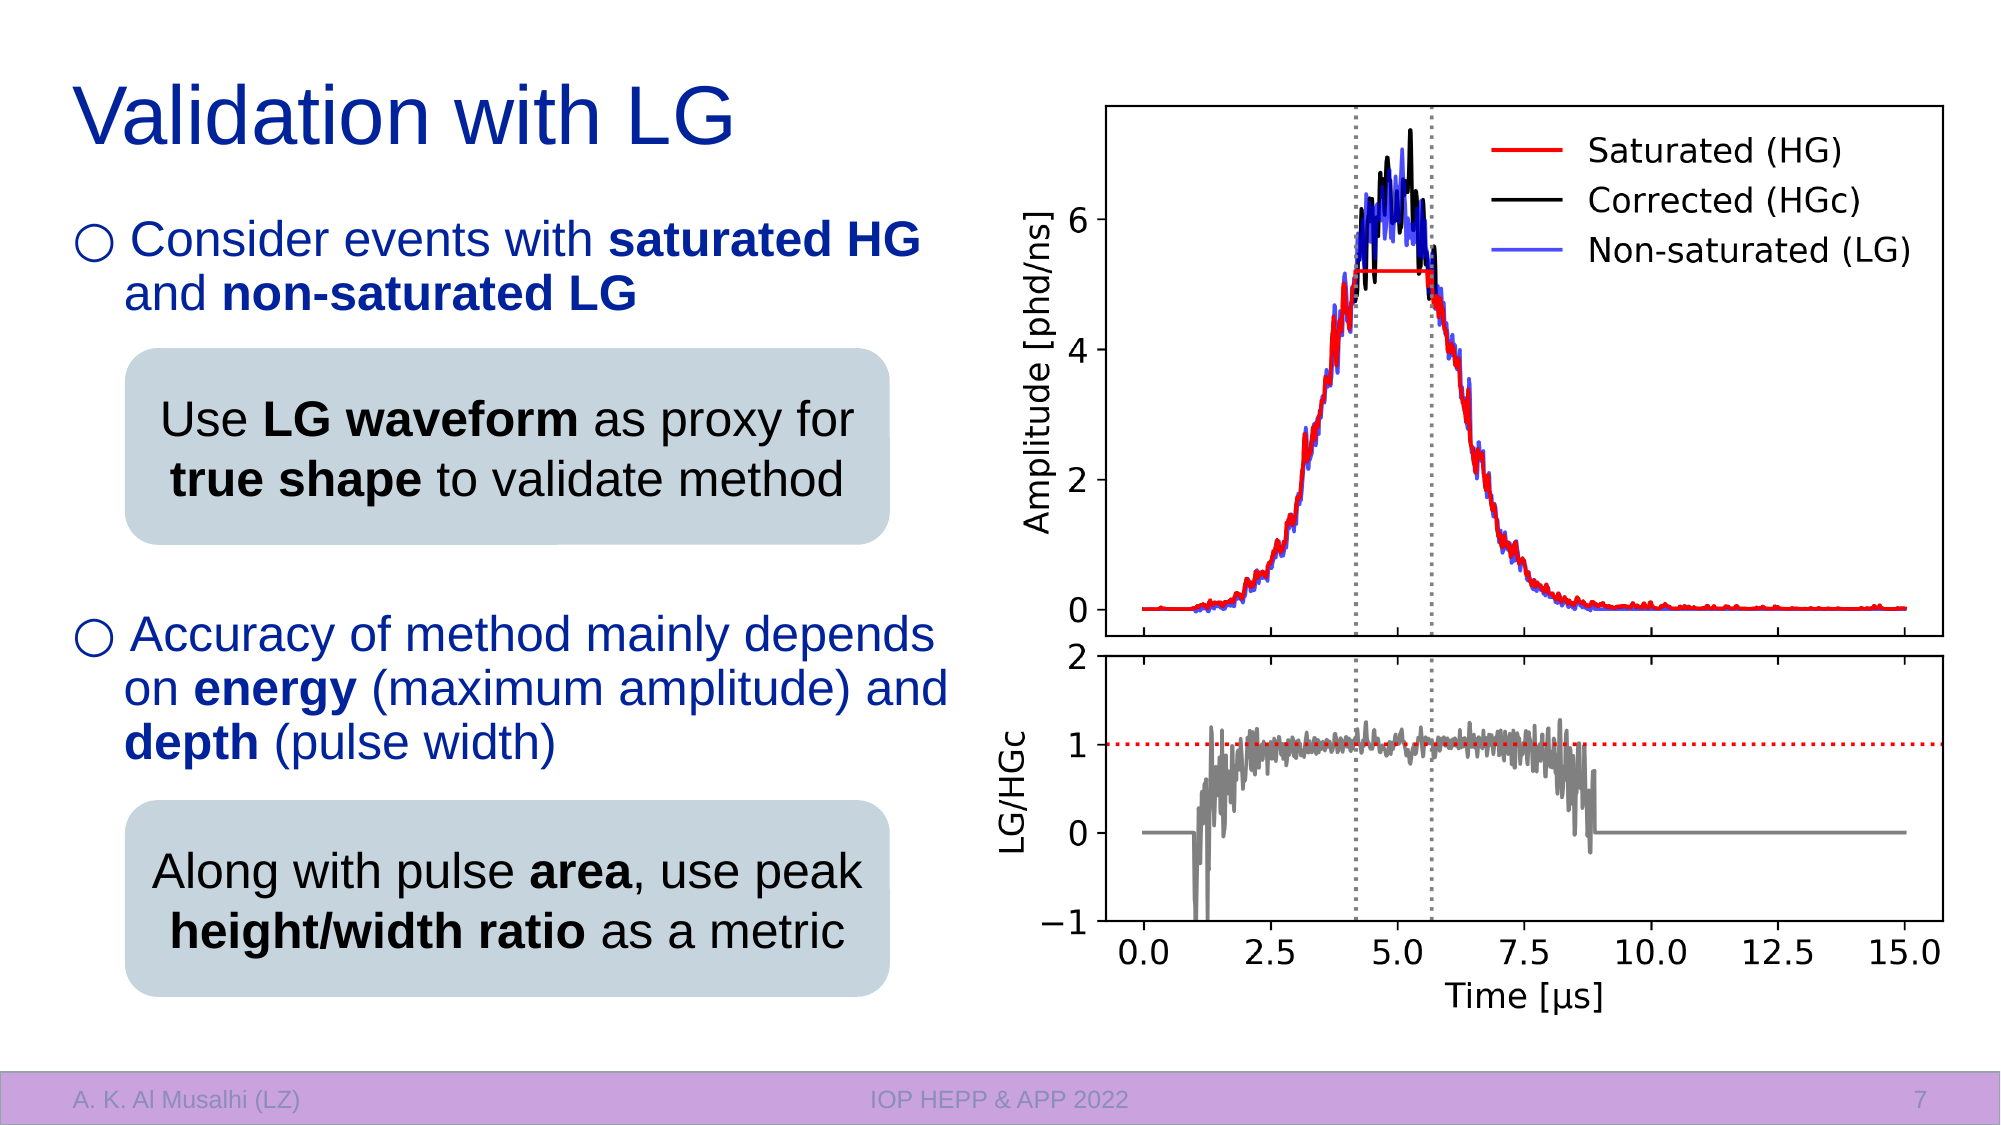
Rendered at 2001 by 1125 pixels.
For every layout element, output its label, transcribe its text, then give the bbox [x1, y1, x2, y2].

text_box Along with pulse area, use peak height/width ratio as a metric [123, 799, 891, 998]
picture [977, 88, 1960, 1032]
list Consider events with saturated HG and non-saturated LG [57, 205, 977, 600]
text_box Use LG waveform as proxy for true shape to validate method [123, 347, 891, 546]
footer IOP HEPP & APP 2022 [662, 1072, 1338, 1125]
slide_number A. K. Al Musalhi (LZ) [57, 1072, 508, 1125]
text_box Accuracy of method mainly depends on energy (maximum amplitude) and depth (pulse width) [57, 600, 1000, 1061]
slide_number 6 [1492, 1072, 1943, 1125]
title Validation with LG [57, 52, 1943, 183]
